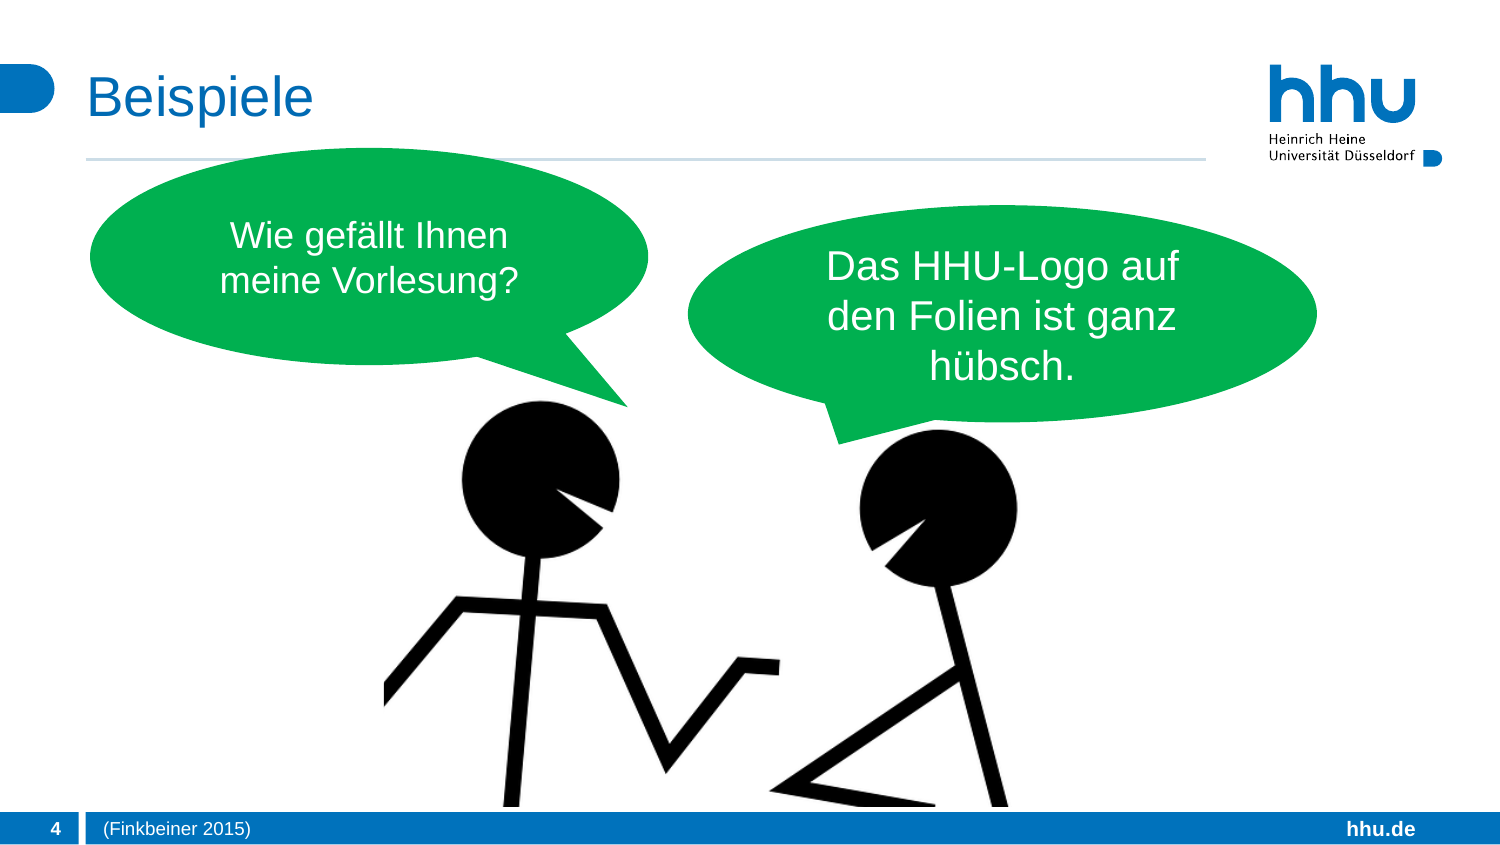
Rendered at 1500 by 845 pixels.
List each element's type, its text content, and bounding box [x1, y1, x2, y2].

slide_number 4 [5, 816, 62, 841]
text_box Wie gefällt Ihnen meine Vorlesung? [89, 146, 650, 393]
picture [383, 395, 1067, 807]
title Beispiele [86, 54, 1207, 129]
text_box Das HHU-Logo auf den Folien ist ganz hübsch. [686, 204, 1318, 421]
footer (Finkbeiner 2015) [103, 816, 1273, 841]
